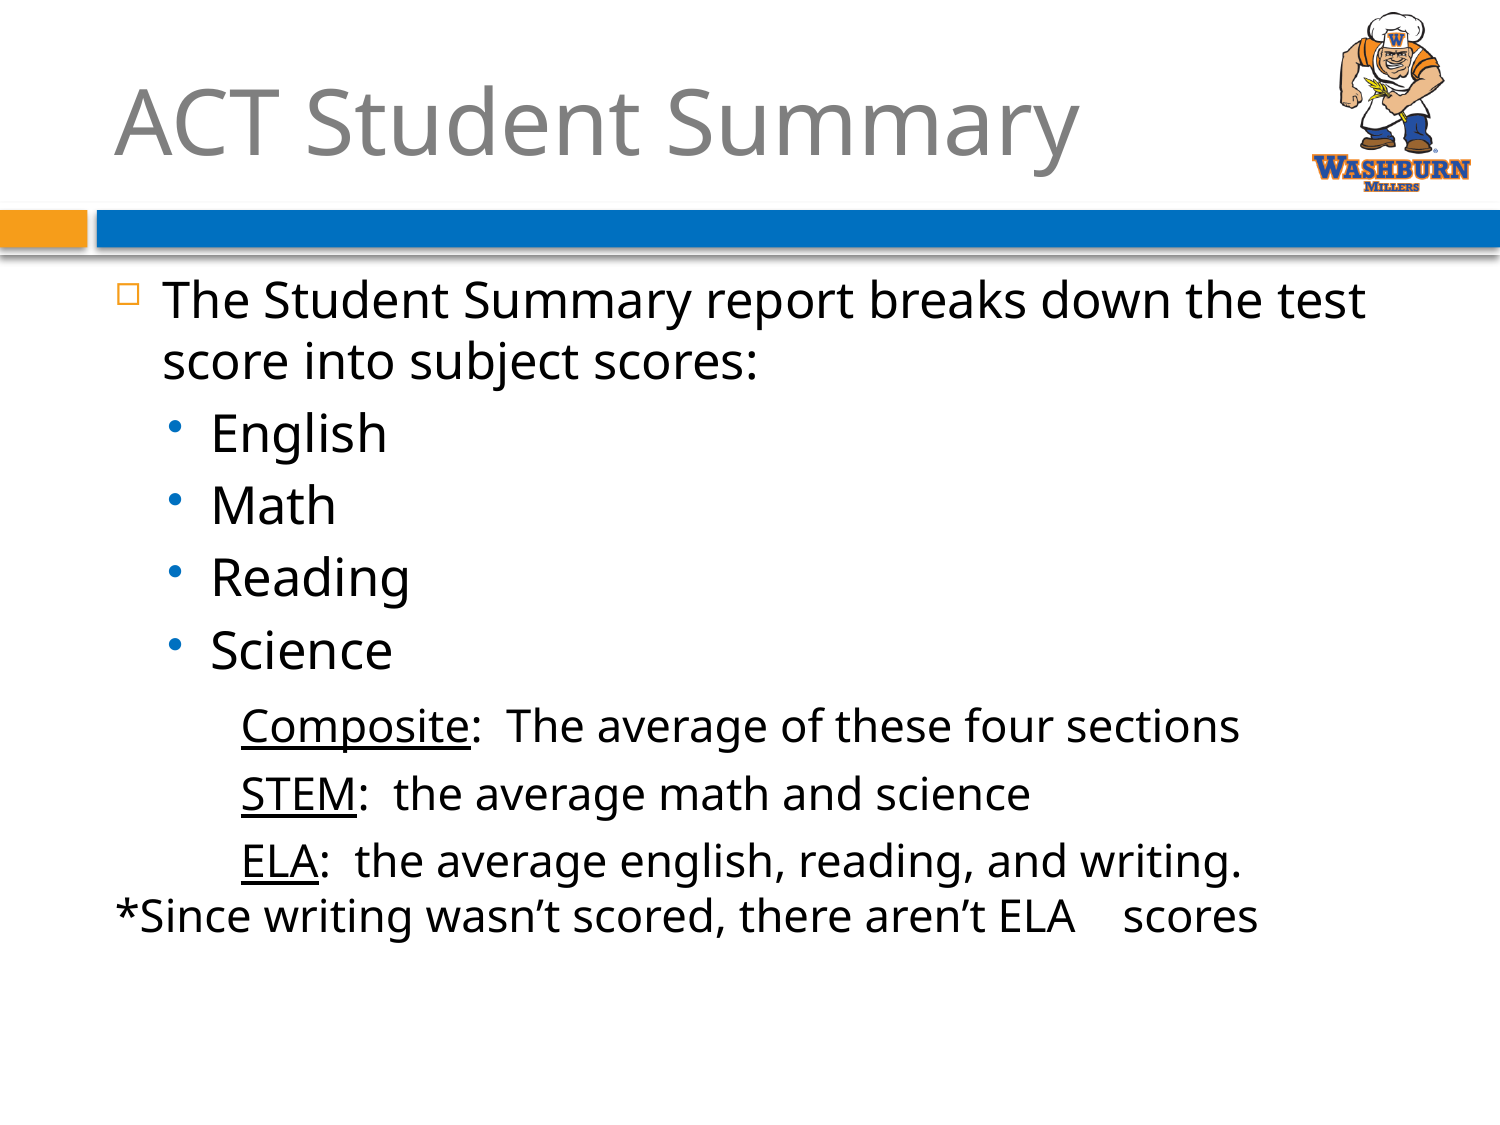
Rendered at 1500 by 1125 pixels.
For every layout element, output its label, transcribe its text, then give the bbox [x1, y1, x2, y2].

list The Student Summary report breaks down the test score into subject scores: English Math Reading Science Composite: The average of these four sections STEM: the average math and science ELA: the average english, reading, and writing. *Since writing wasn’t scored, there aren’t ELA scores [99, 260, 1400, 1011]
picture [1311, 12, 1472, 193]
title ACT Student Summary [99, 37, 1309, 200]
